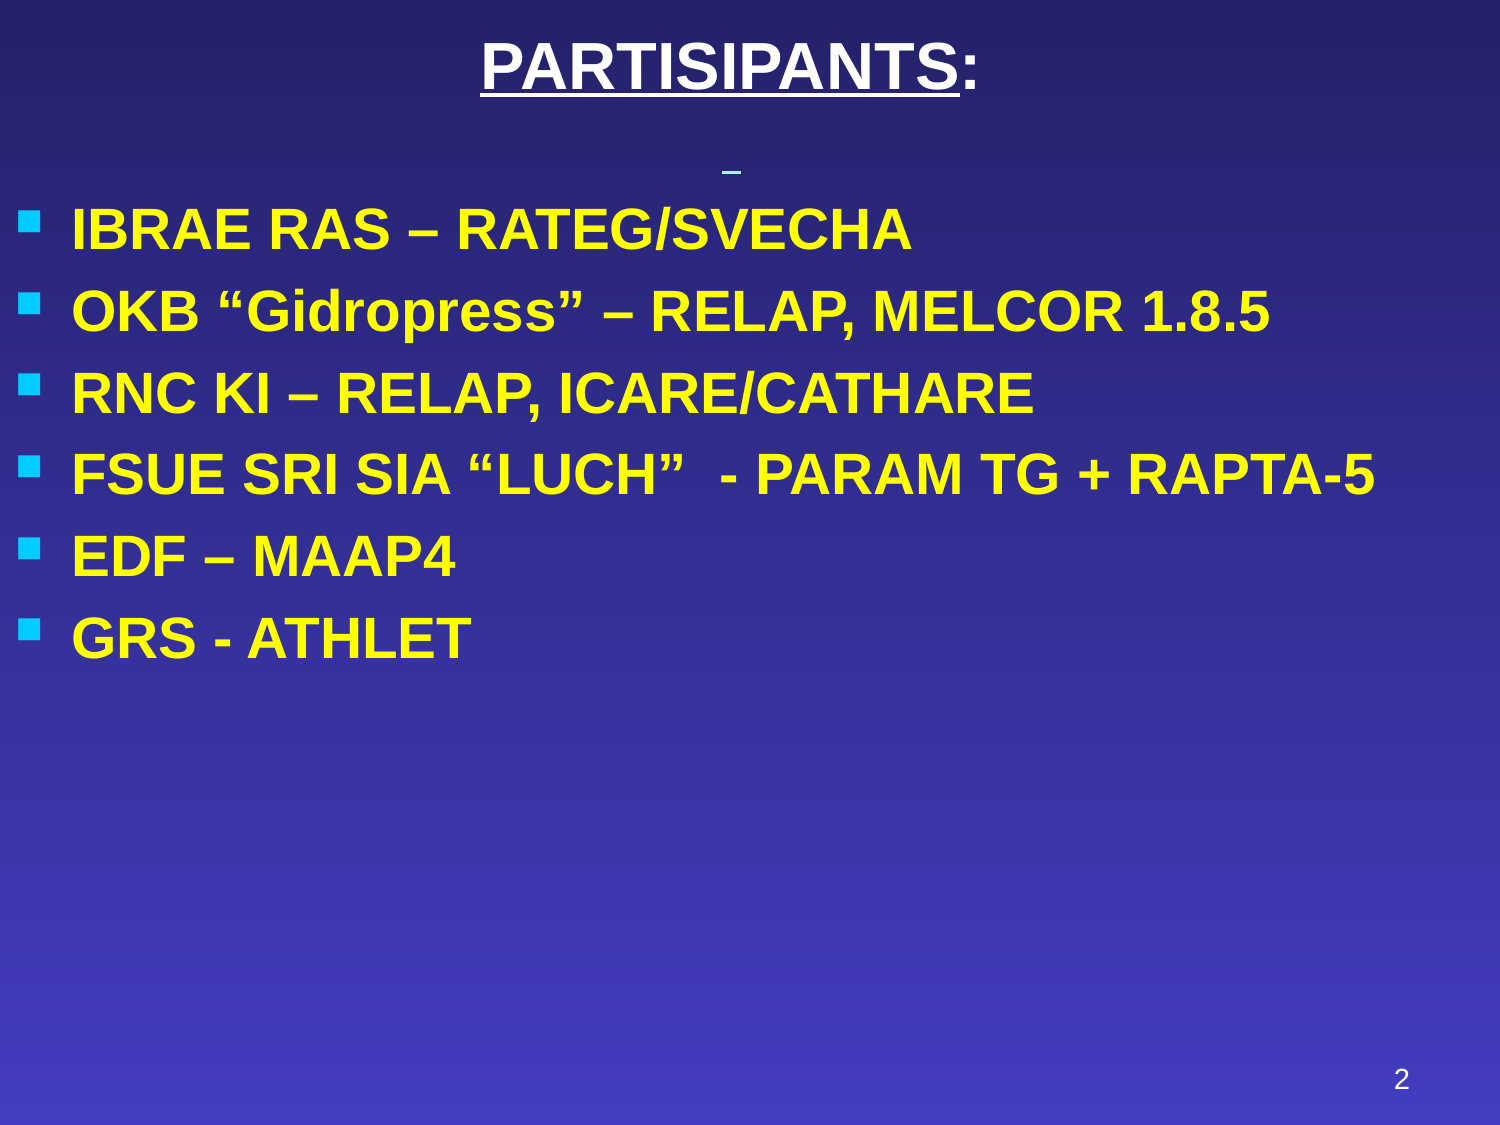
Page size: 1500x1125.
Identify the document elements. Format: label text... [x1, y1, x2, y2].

slide_number 2 [1074, 1024, 1425, 1103]
list PARTISIPANTS: IBRAE RAS – RATEG/SVECHA OKB “Gidropress” – RELAP, MELCOR 1.8.5 RNC KI – RELAP, ICARE/CATHARE FSUE SRI SIA “LUCH” - PARAM TG + RAPTA-5 EDF – MAAP4 GRS - ATHLET [0, 31, 1463, 947]
